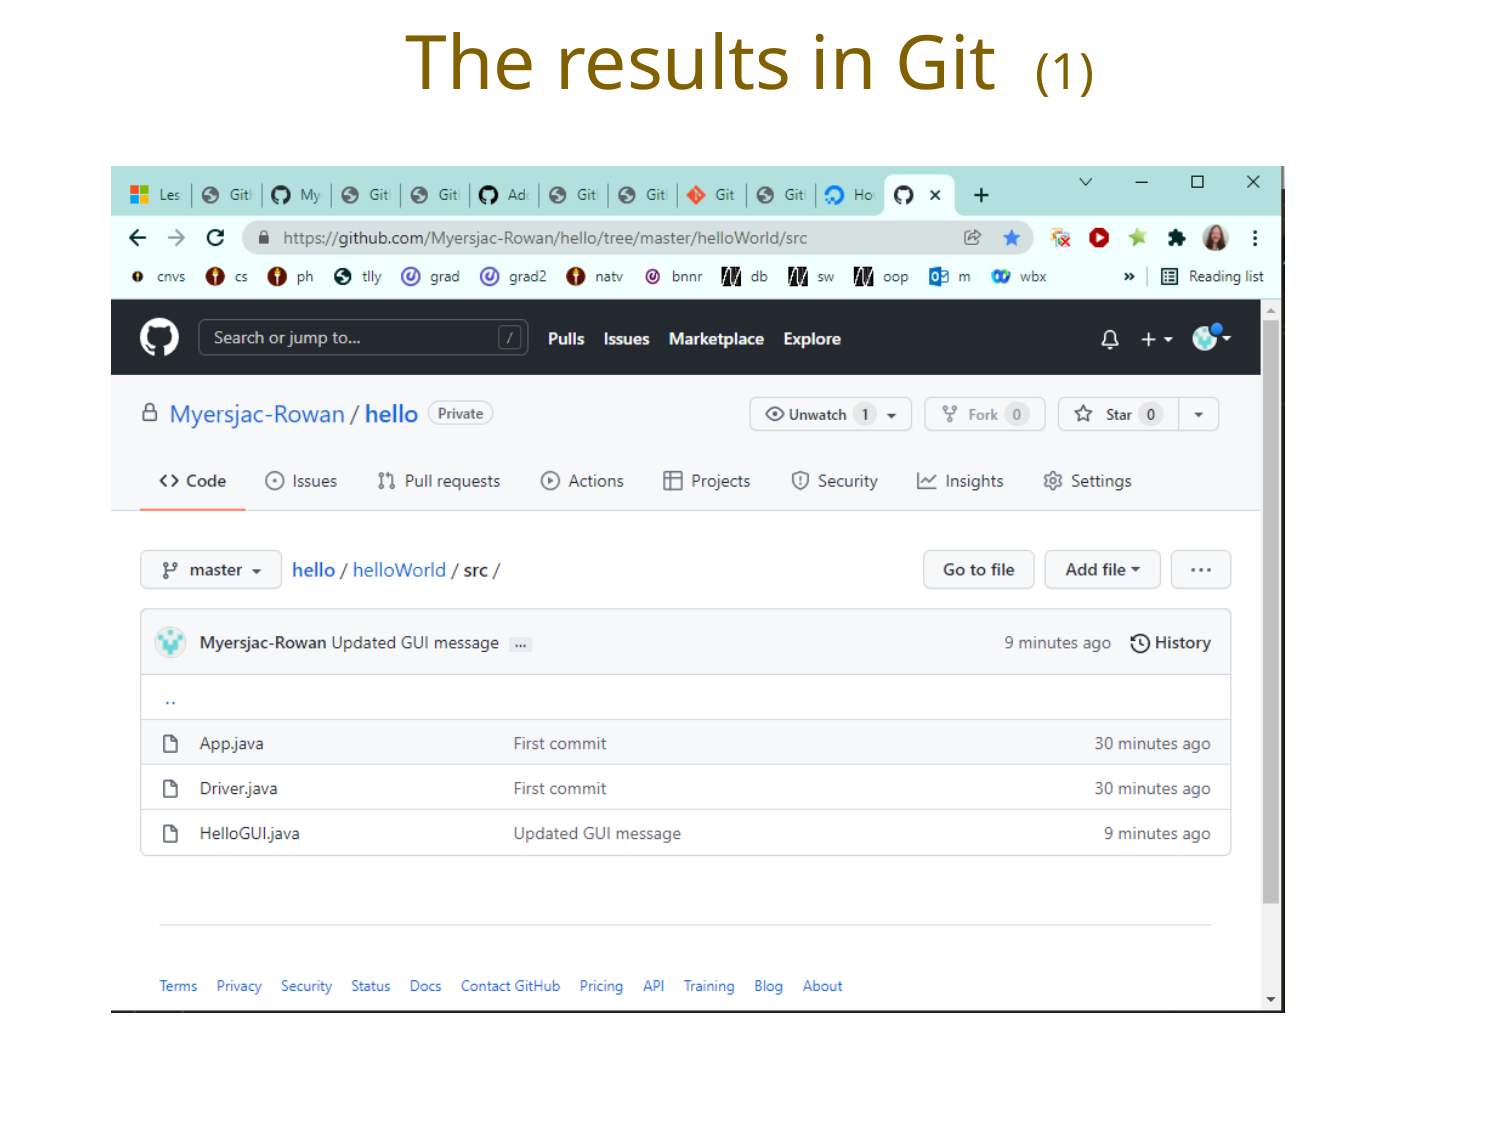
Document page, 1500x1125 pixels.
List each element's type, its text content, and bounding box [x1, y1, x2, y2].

title The results in Git (1) [0, 25, 1500, 106]
picture [111, 166, 1285, 1013]
